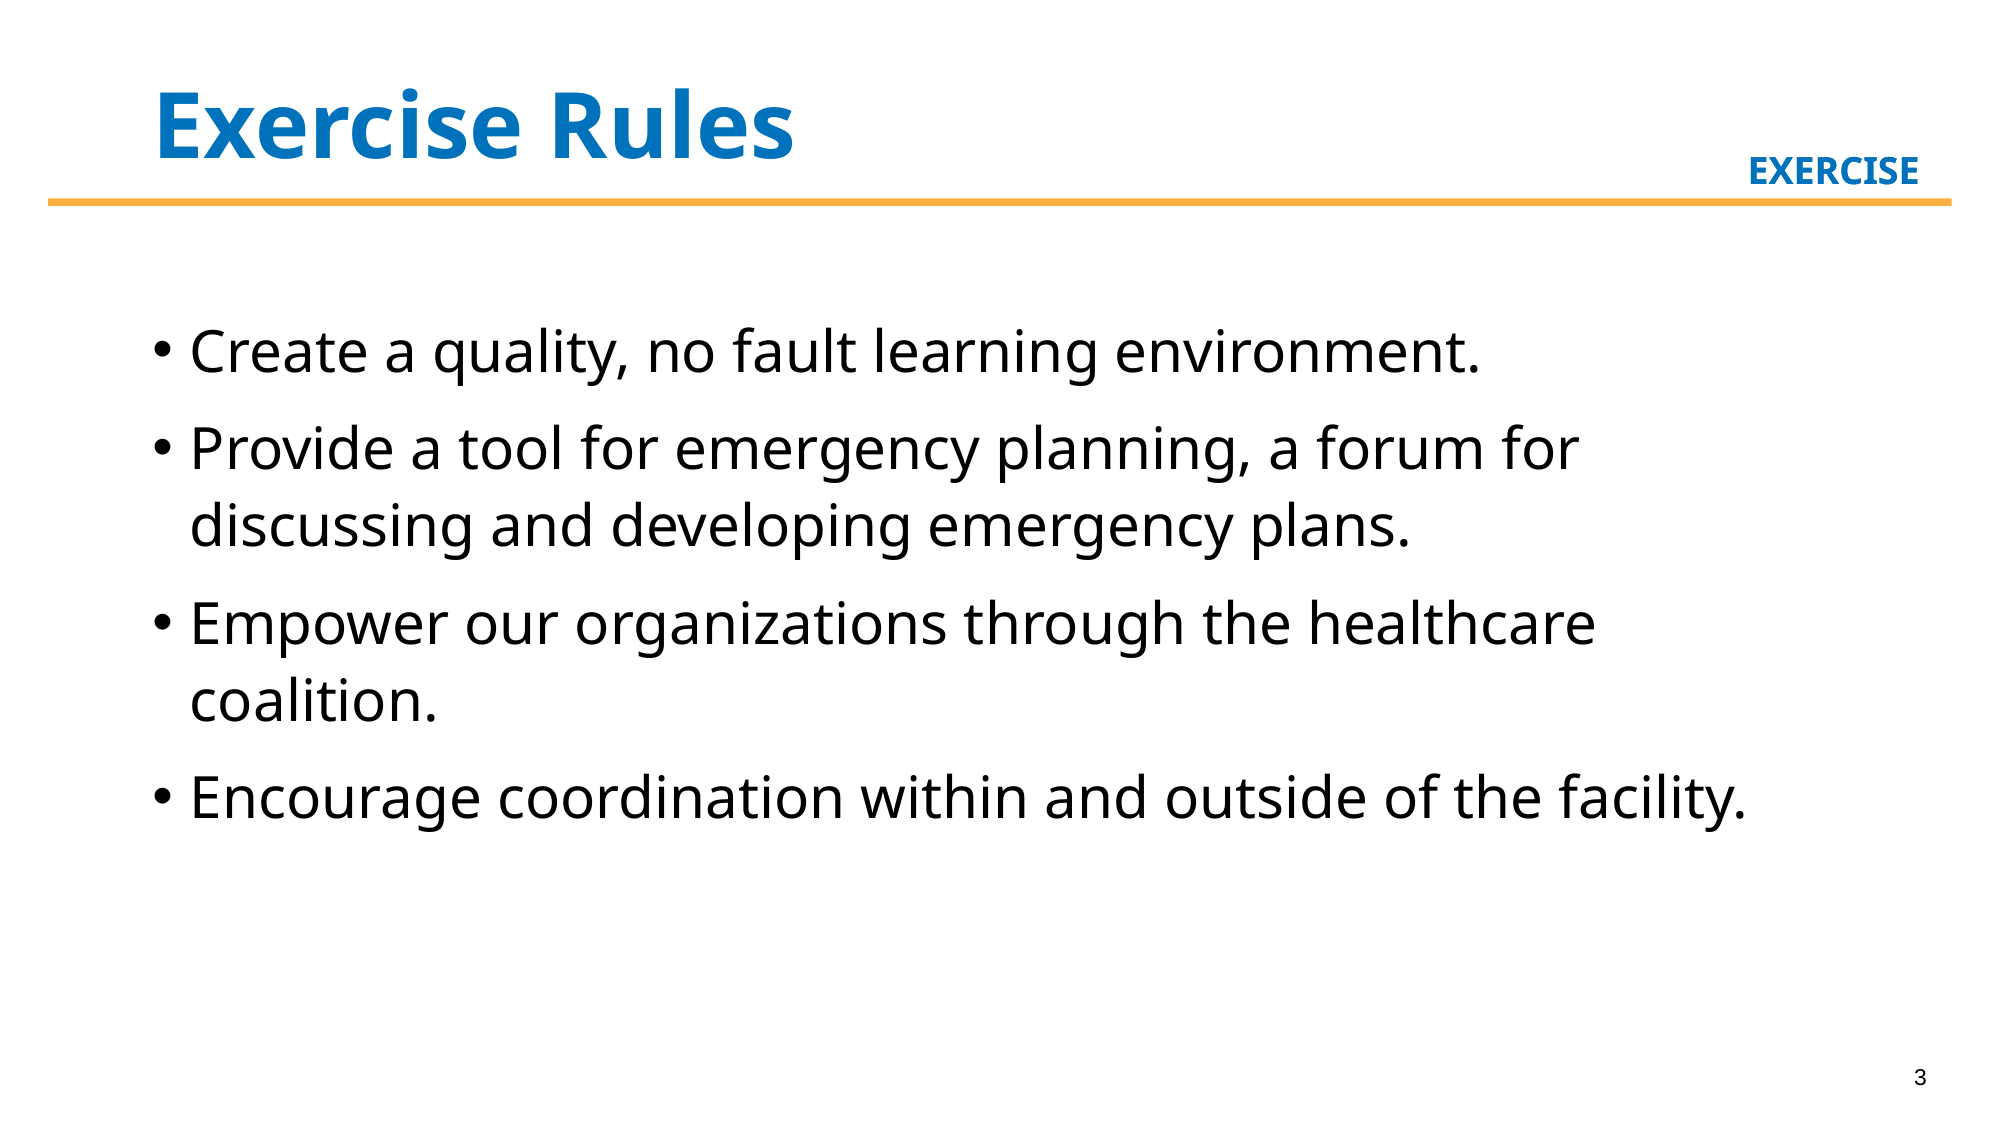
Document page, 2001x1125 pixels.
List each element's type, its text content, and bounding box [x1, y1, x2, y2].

list Create a quality, no fault learning environment. Provide a tool for emergency planning, a forum for discussing and developing emergency plans. Empower our organizations through the healthcare coalition. Encourage coordination within and outside of the facility. [137, 299, 1863, 1014]
text_box 3 [1899, 1054, 1975, 1098]
title Exercise Rules [137, 59, 1863, 199]
text_box EXERCISE [1732, 140, 1977, 199]
